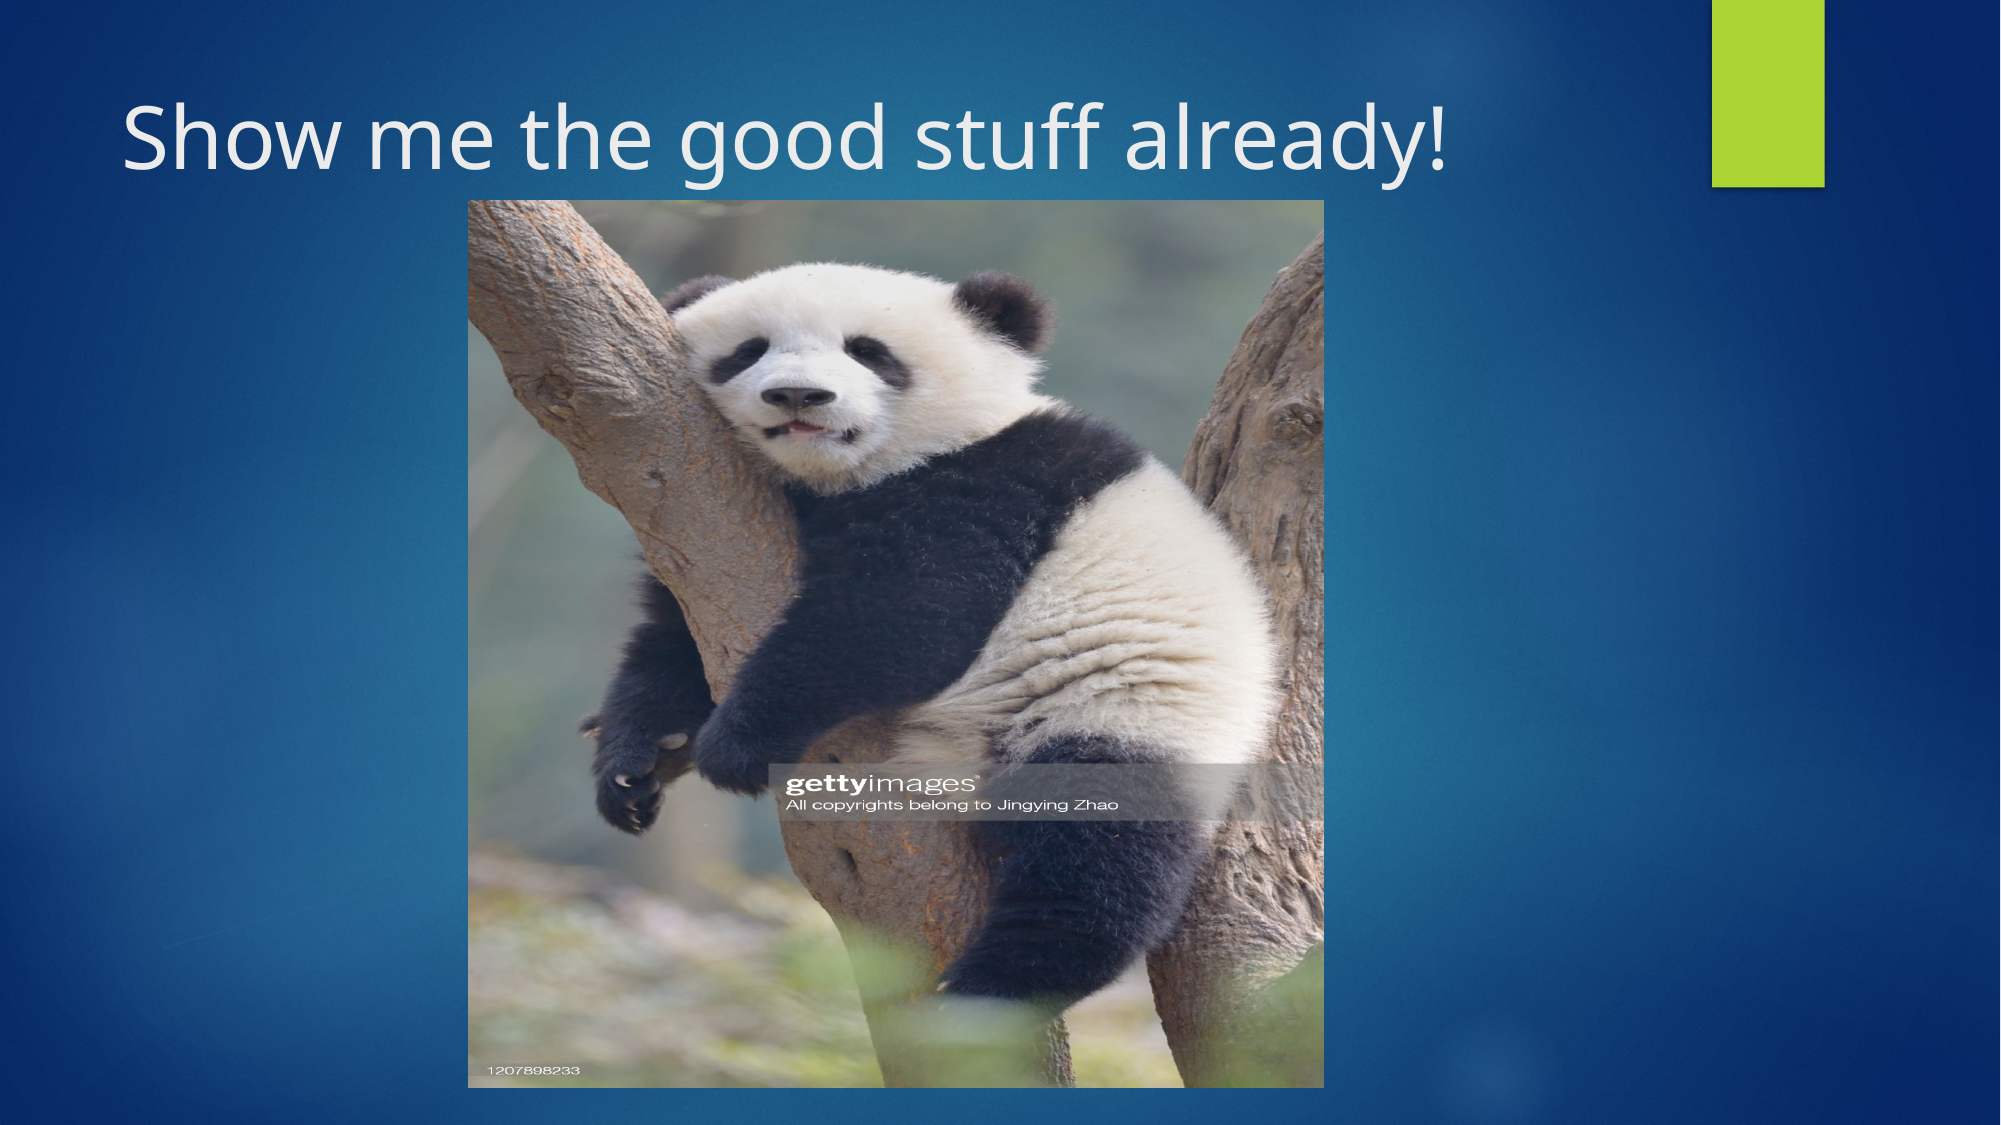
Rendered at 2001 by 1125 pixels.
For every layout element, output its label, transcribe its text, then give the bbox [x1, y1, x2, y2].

picture [0, 0, 2001, 1125]
title Show me the good stuff already! [106, 74, 1649, 304]
